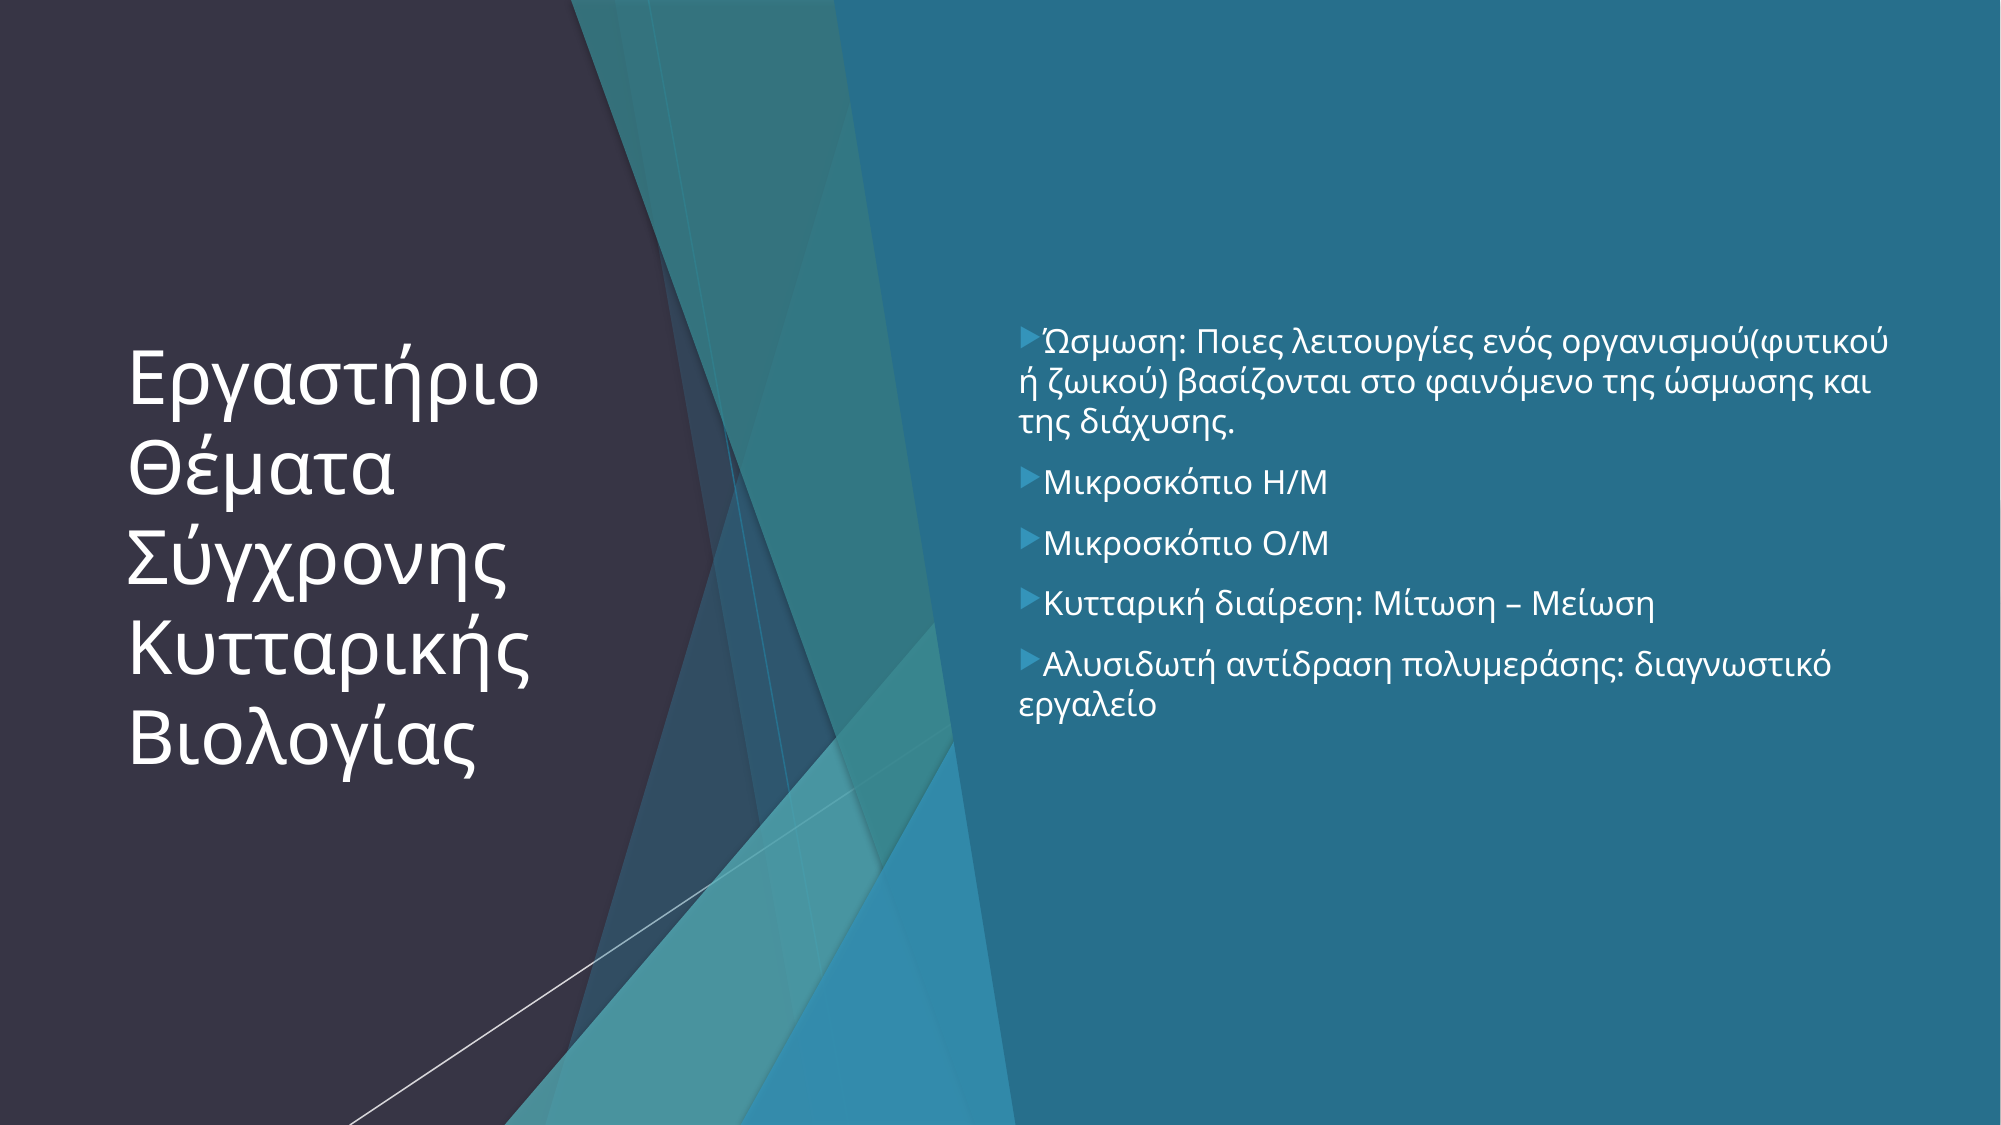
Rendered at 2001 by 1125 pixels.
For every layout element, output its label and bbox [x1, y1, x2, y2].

text_box [0, 0, 646, 1125]
text_box [850, 0, 2000, 1125]
text_box [648, 0, 850, 602]
text_box [349, 603, 1132, 1125]
